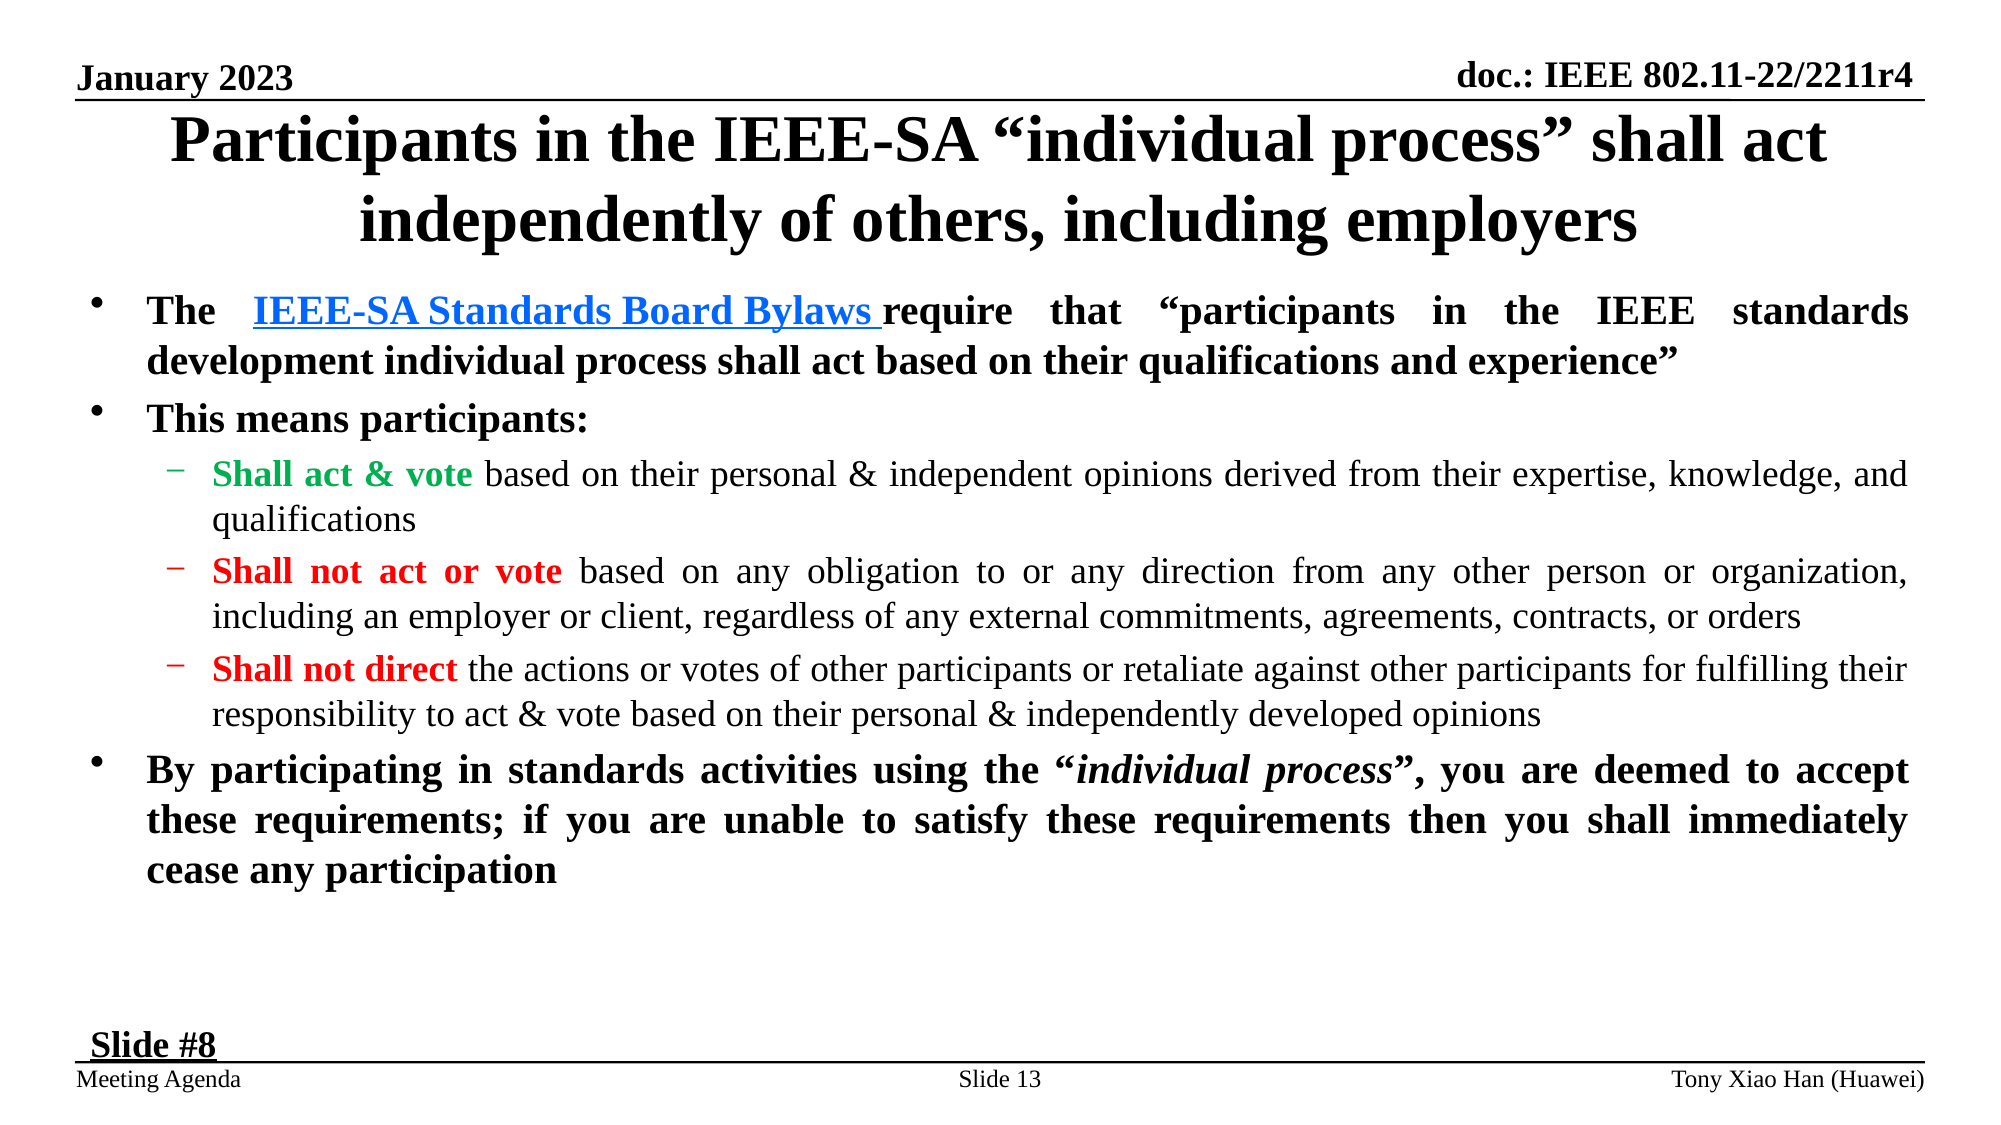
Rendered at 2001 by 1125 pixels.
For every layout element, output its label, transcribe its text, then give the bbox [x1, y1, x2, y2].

text_box Slide #8 [75, 1012, 232, 1073]
list The IEEE-SA Standards Board Bylaws require that “participants in the IEEE standards development individual process shall act based on their qualifications and experience” This means participants: Shall act & vote based on their personal & independent opinions derived from their expertise, knowledge, and qualifications Shall not act or vote based on any obligation to or any direction from any other person or organization, including an employer or client, regardless of any external commitments, agreements, contracts, or orders Shall not direct the actions or votes of other participants or retaliate against other participants for fulfilling their responsibility to act & vote based on their personal & independently developed opinions By participating in standards activities using the “individual process”, you are deemed to accept these requirements; if you are unable to satisfy these requirements then you shall immediately cease any participation [75, 275, 1925, 1038]
text_box Participants in the IEEE-SA “individual process” shall act independently of others, including employers [75, 87, 1925, 263]
